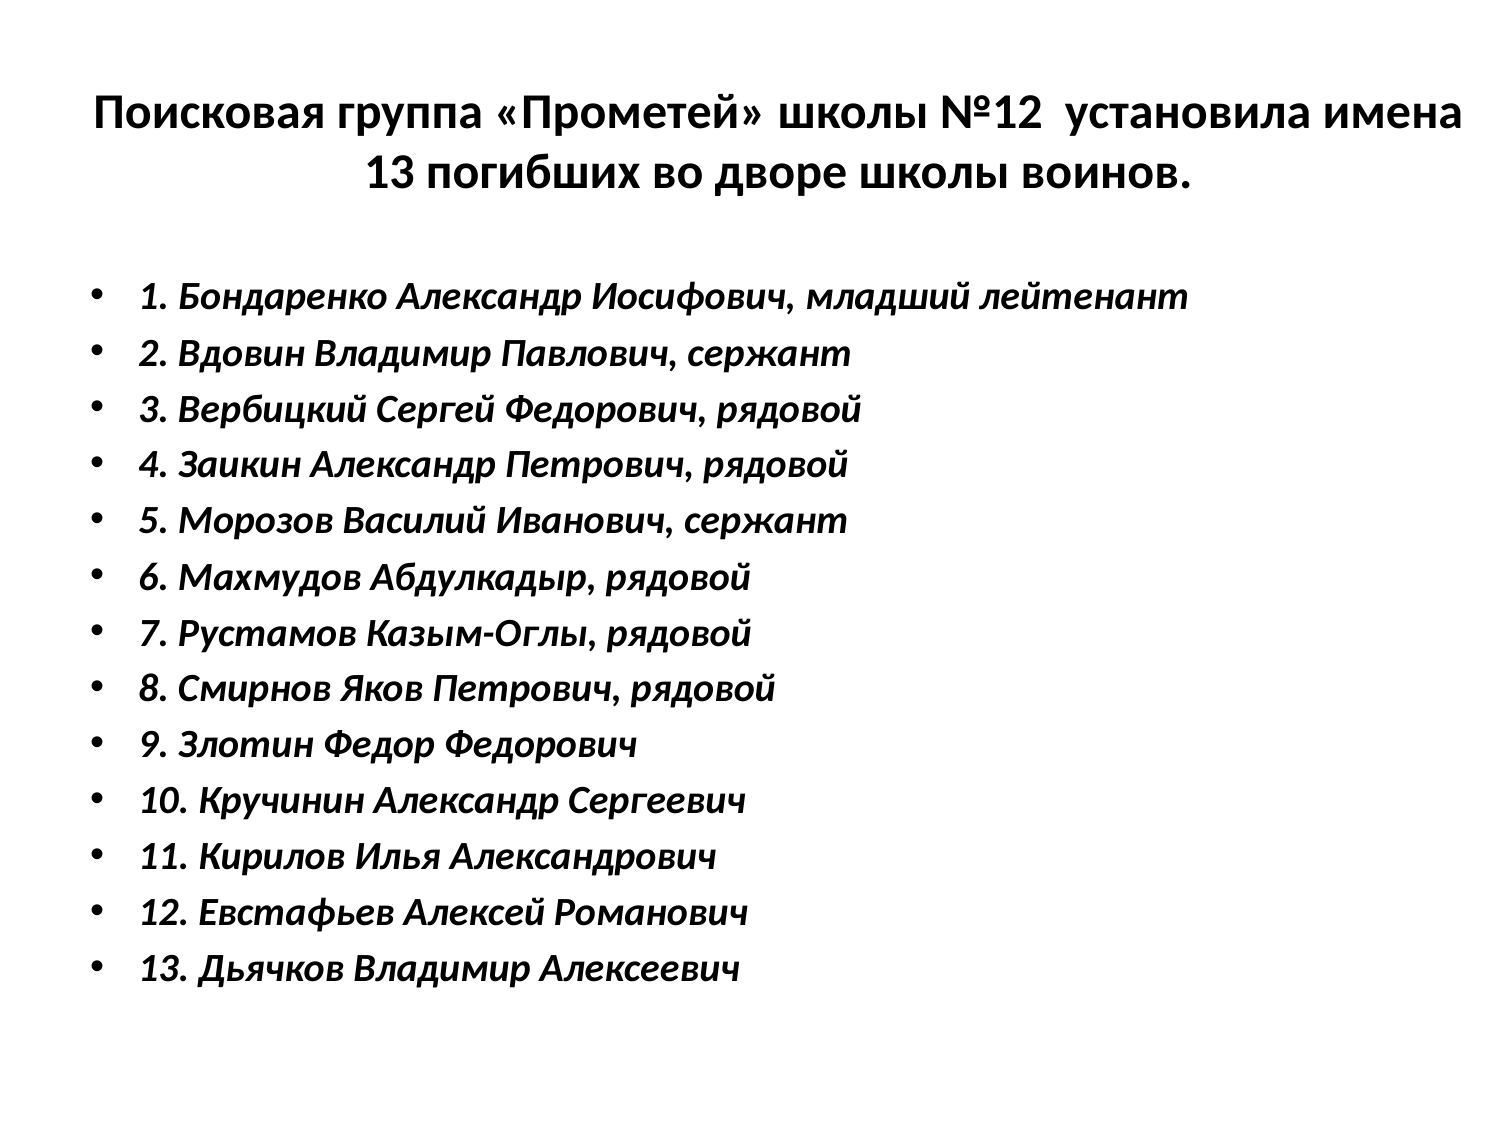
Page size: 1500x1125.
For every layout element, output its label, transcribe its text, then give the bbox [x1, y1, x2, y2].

title Поисковая группа «Прометей» школы №12 установила имена 13 погибших во дворе школы воинов. [75, 45, 1483, 233]
list 1. Бондаренко Александр Иосифович, младший лейтенант 2. Вдовин Владимир Павлович, сержант 3. Вербицкий Сергей Федорович, рядовой 4. Заикин Александр Петрович, рядовой 5. Морозов Василий Иванович, сержант 6. Махмудов Абдулкадыр, рядовой 7. Рустамов Казым-Оглы, рядовой 8. Смирнов Яков Петрович, рядовой 9. Злотин Федор Федорович 10. Кручинин Александр Сергеевич 11. Кирилов Илья Александрович 12. Евстафьев Алексей Романович 13. Дьячков Владимир Алексеевич [75, 262, 1425, 1005]
